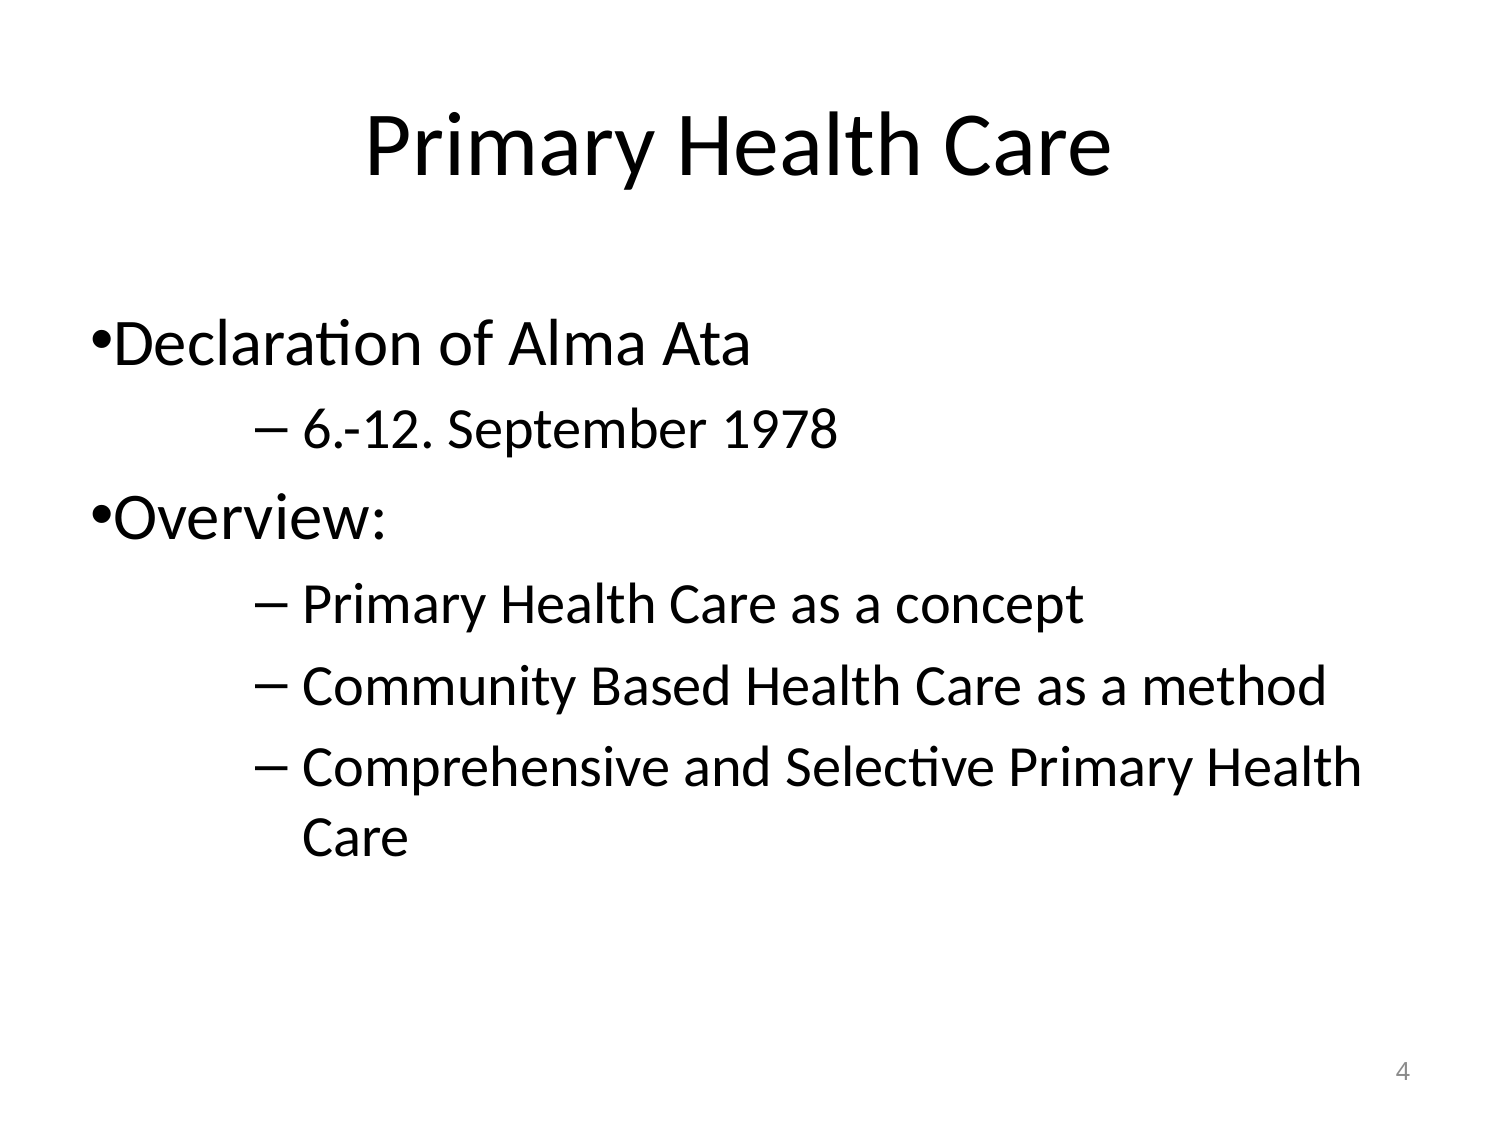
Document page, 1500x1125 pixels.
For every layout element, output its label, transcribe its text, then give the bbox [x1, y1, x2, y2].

title Primary Health Care [75, 45, 1425, 233]
slide_number 4 [1074, 1042, 1425, 1103]
list Declaration of Alma Ata 6.-12. September 1978 Overview: Primary Health Care as a concept Community Based Health Care as a method Comprehensive and Selective Primary Health Care [75, 290, 1463, 988]
